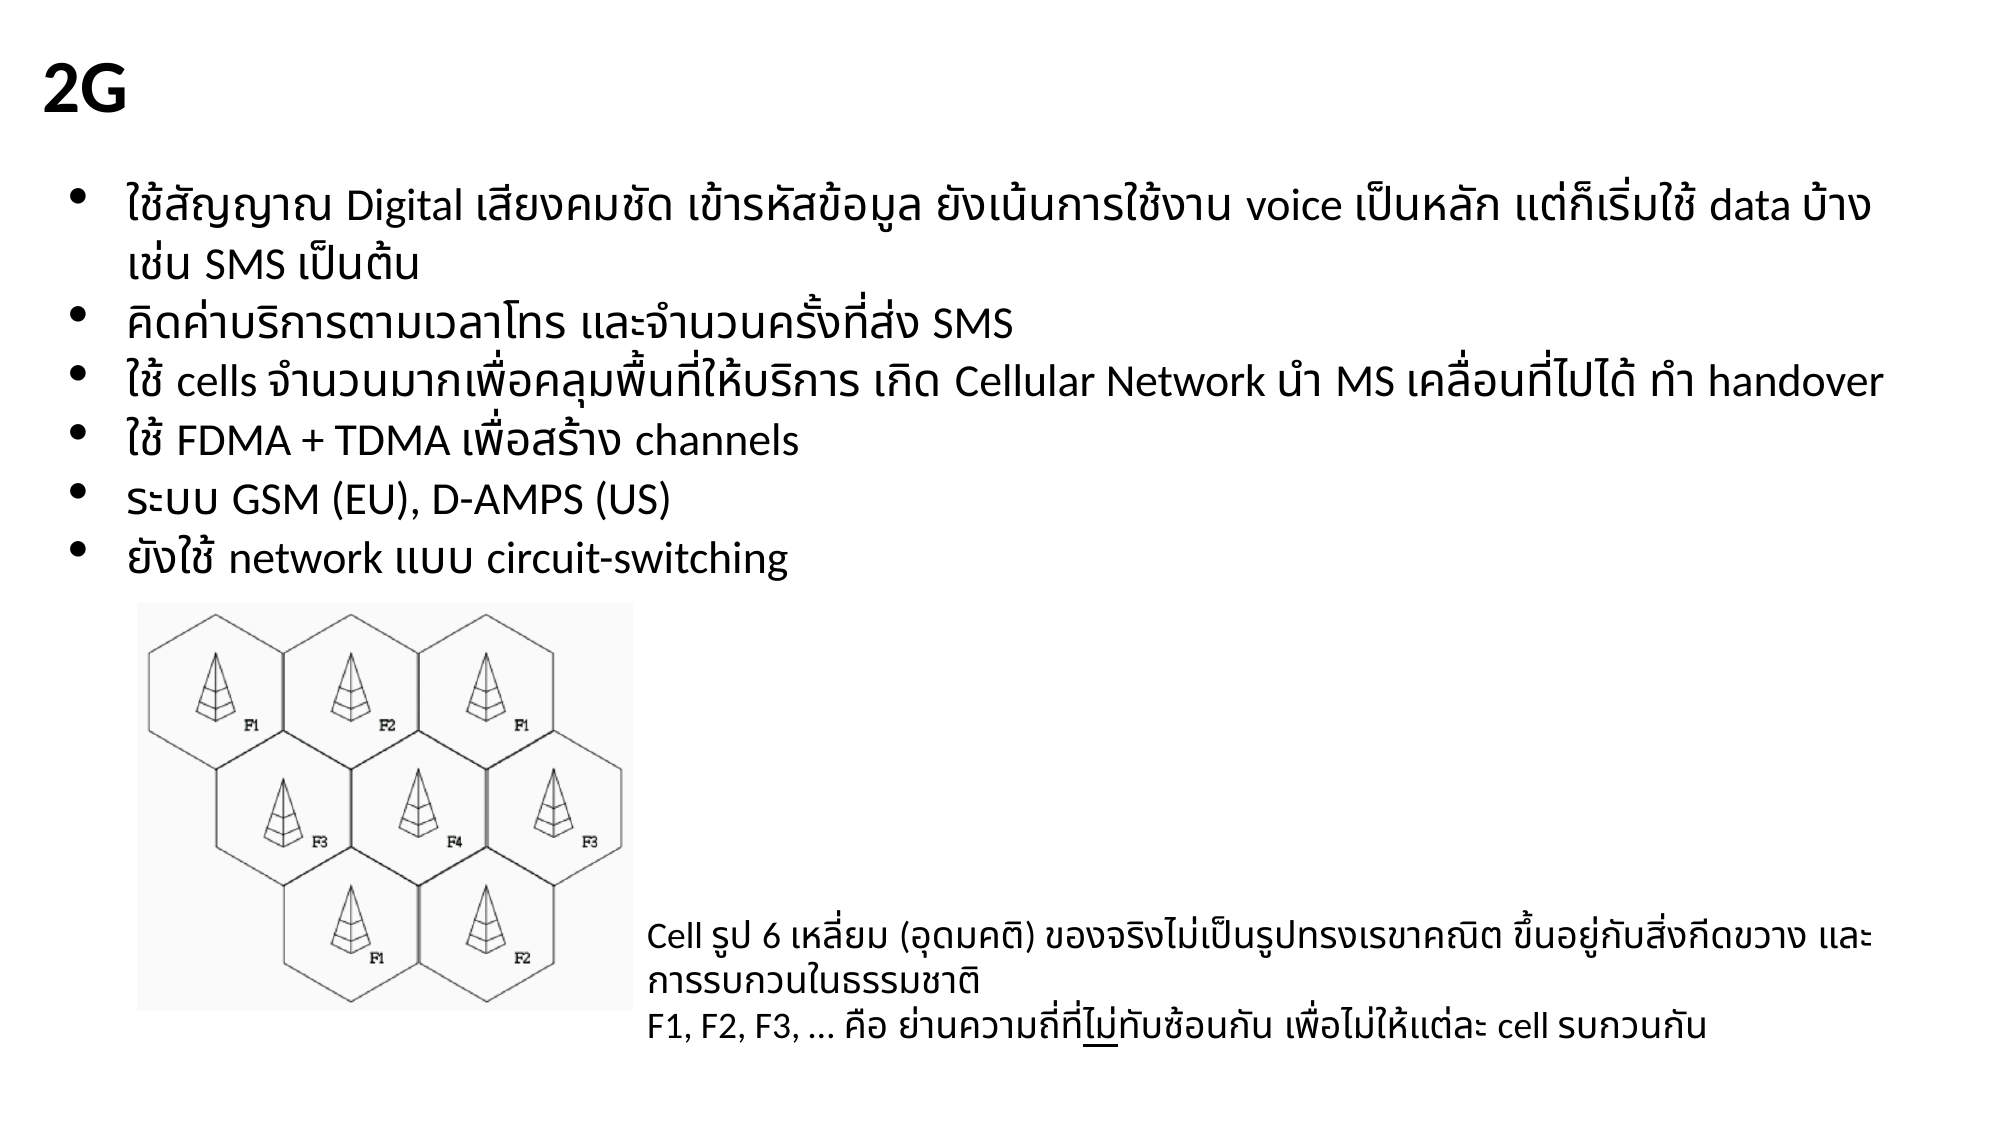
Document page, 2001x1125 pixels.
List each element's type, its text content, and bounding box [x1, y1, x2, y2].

text_box ใช้สัญญาณ Digital เสียงคมชัด เข้ารหัสข้อมูล ยังเน้นการใช้งาน voice เป็นหลัก แต่ก็เริ่มใช้ data บ้าง เช่น SMS เป็นต้น คิดค่าบริการตามเวลาโทร และจำนวนครั้งที่ส่ง SMS ใช้ cells จำนวนมากเพื่อคลุมพื้นที่ให้บริการ เกิด Cellular Network นำ MS เคลื่อนที่ไปได้ ทำ handover ใช้ FDMA + TDMA เพื่อสร้าง channels ระบบ GSM (EU), D-AMPS (US) ยังใช้ network แบบ circuit-switching [55, 163, 1942, 590]
text_box 2G [28, 30, 1969, 136]
picture [137, 603, 633, 1011]
text_box Cell รูป 6 เหลี่ยม (อุดมคติ) ของจริงไม่เป็นรูปทรงเรขาคณิต ขึ้นอยู่กับสิ่งกีดขวาง และการรบกวนในธรรมชาติ F1, F2, F3, … คือ ย่านความถี่ที่ไม่ทับซ้อนกัน เพื่อไม่ให้แต่ละ cell รบกวนกัน [632, 904, 1936, 1054]
